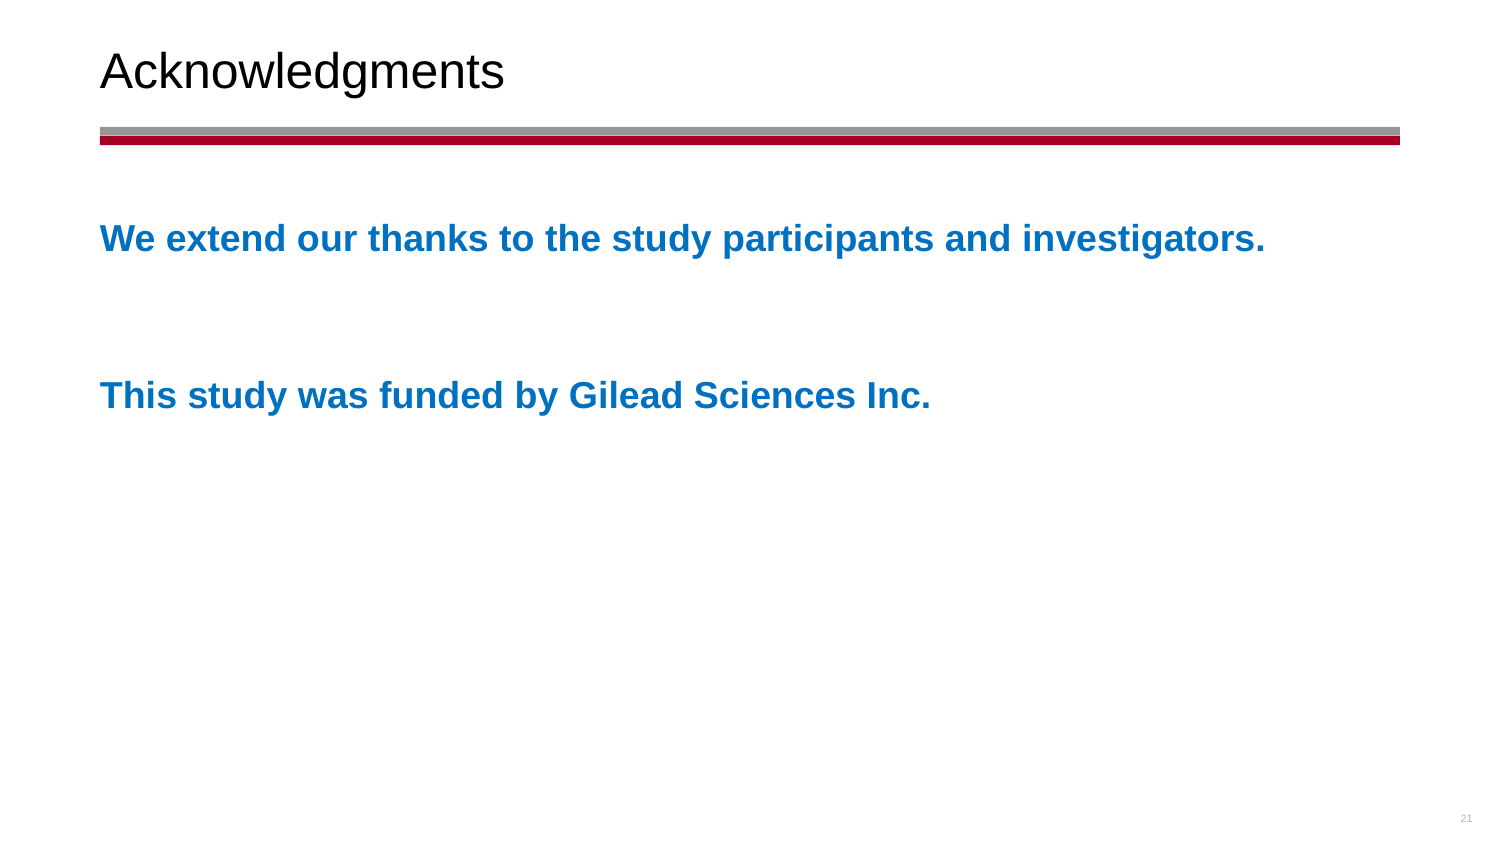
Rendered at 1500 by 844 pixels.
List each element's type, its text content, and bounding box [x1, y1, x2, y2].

list We extend our thanks to the study participants and investigators. This study was funded by Gilead Sciences Inc. [99, 206, 1433, 751]
slide_number 21 [1399, 780, 1473, 825]
title Acknowledgments [99, 20, 1401, 118]
